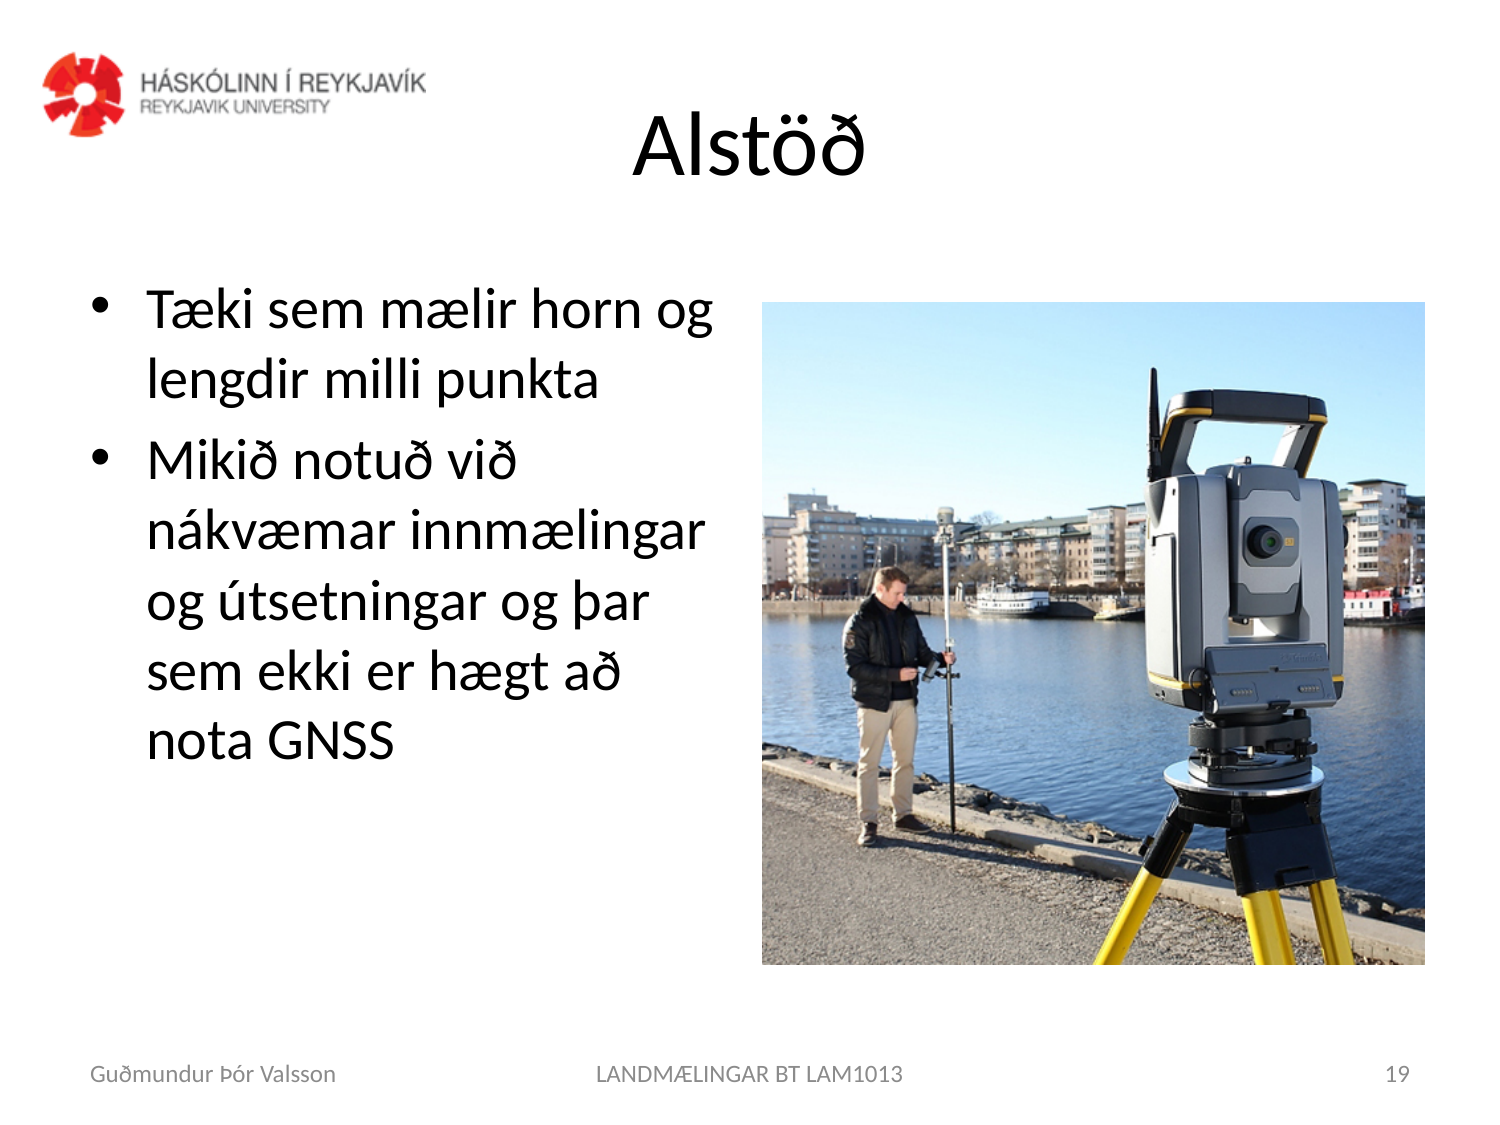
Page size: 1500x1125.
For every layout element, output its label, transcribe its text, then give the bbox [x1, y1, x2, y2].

slide_number 19 [1074, 1042, 1425, 1103]
picture [35, 35, 426, 153]
list Tæki sem mælir horn og lengdir milli punkta Mikið notuð við nákvæmar innmælingar og útsetningar og þar sem ekki er hægt að nota GNSS [75, 262, 738, 1005]
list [762, 302, 1426, 966]
footer LANDMÆLINGAR BT LAM1013 [512, 1042, 988, 1103]
slide_number Guðmundur Þór Valsson [75, 1042, 425, 1103]
title Alstöð [75, 45, 1425, 233]
